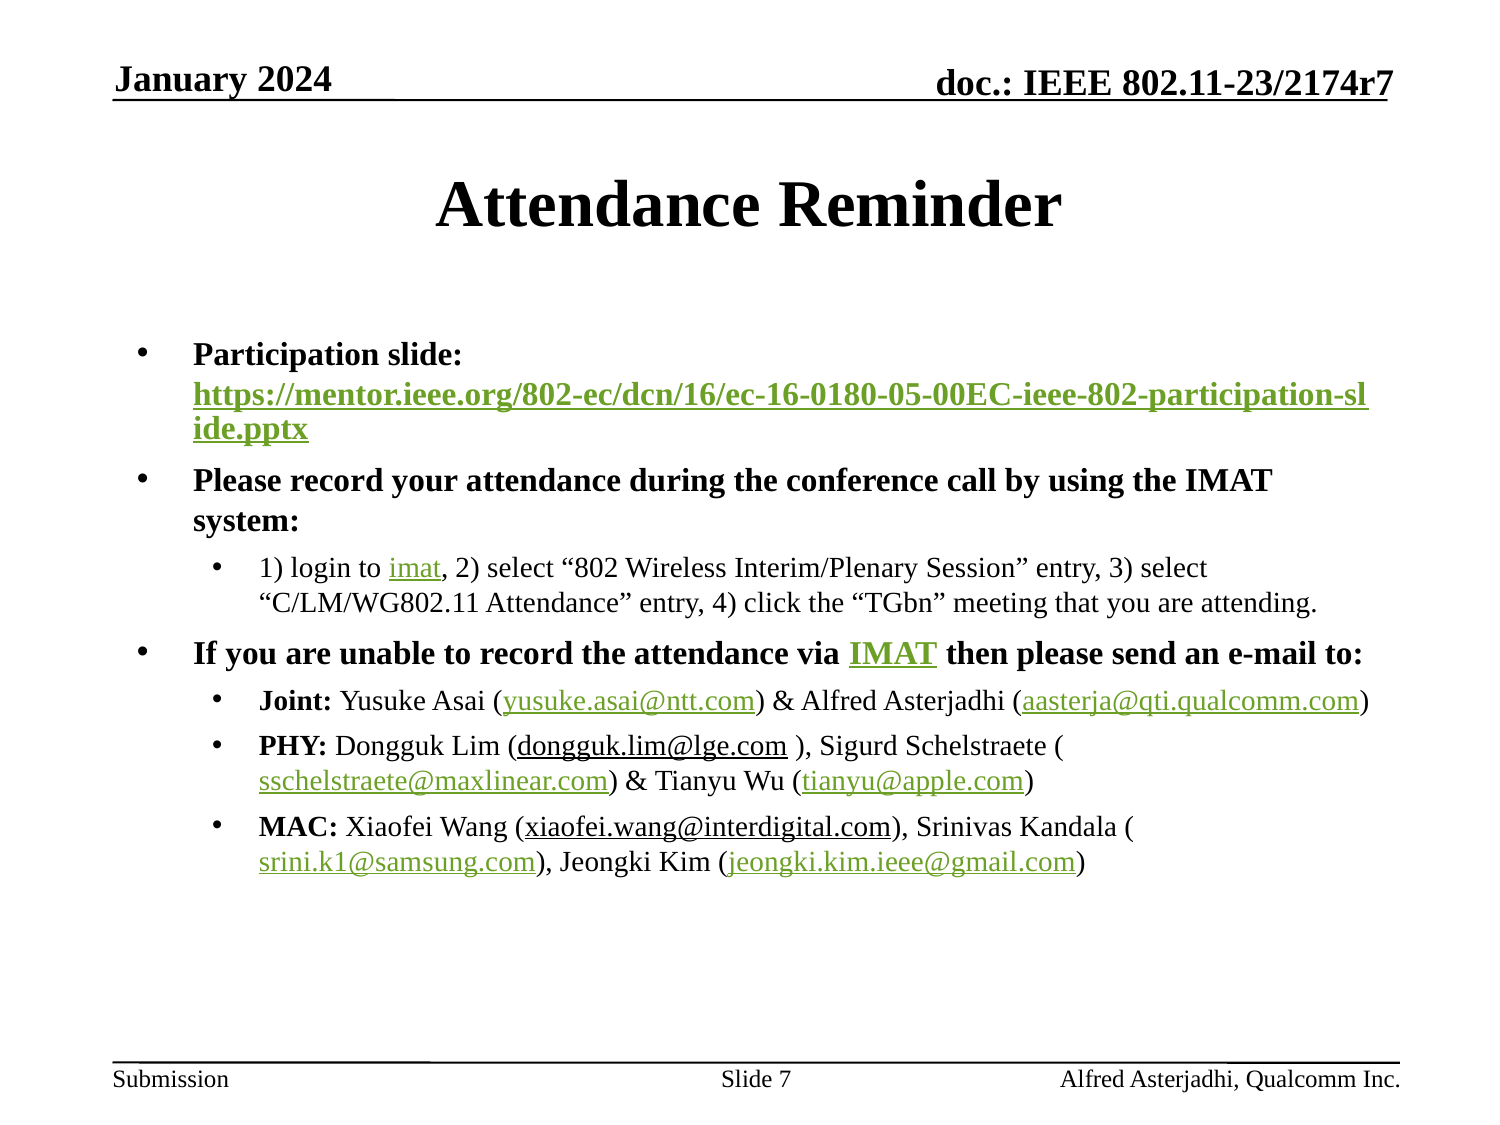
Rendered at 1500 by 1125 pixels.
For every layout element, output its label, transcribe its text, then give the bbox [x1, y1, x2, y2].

slide_number Slide 7 [712, 1061, 800, 1123]
title Attendance Reminder [112, 112, 1388, 288]
list Participation slide: https://mentor.ieee.org/802-ec/dcn/16/ec-16-0180-05-00EC-ieee-802-participation-slide.pptx Please record your attendance during the conference call by using the IMAT system: 1) login to imat, 2) select “802 Wireless Interim/Plenary Session” entry, 3) select “C/LM/WG802.11 Attendance” entry, 4) click the “TGbn” meeting that you are attending. If you are unable to record the attendance via IMAT then please send an e-mail to: Joint: Yusuke Asai (yusuke.asai@ntt.com) & Alfred Asterjadhi (aasterja@qti.qualcomm.com) PHY: Dongguk Lim (dongguk.lim@lge.com ), Sigurd Schelstraete (sschelstraete@maxlinear.com) & Tianyu Wu (tianyu@apple.com) MAC: Xiaofei Wang (xiaofei.wang@interdigital.com), Srinivas Kandala (srini.k1@samsung.com), Jeongki Kim (jeongki.kim.ieee@gmail.com) [112, 324, 1388, 1063]
footer Alfred Asterjadhi, Qualcomm Inc. [878, 1061, 1402, 1093]
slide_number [114, 54, 423, 100]
